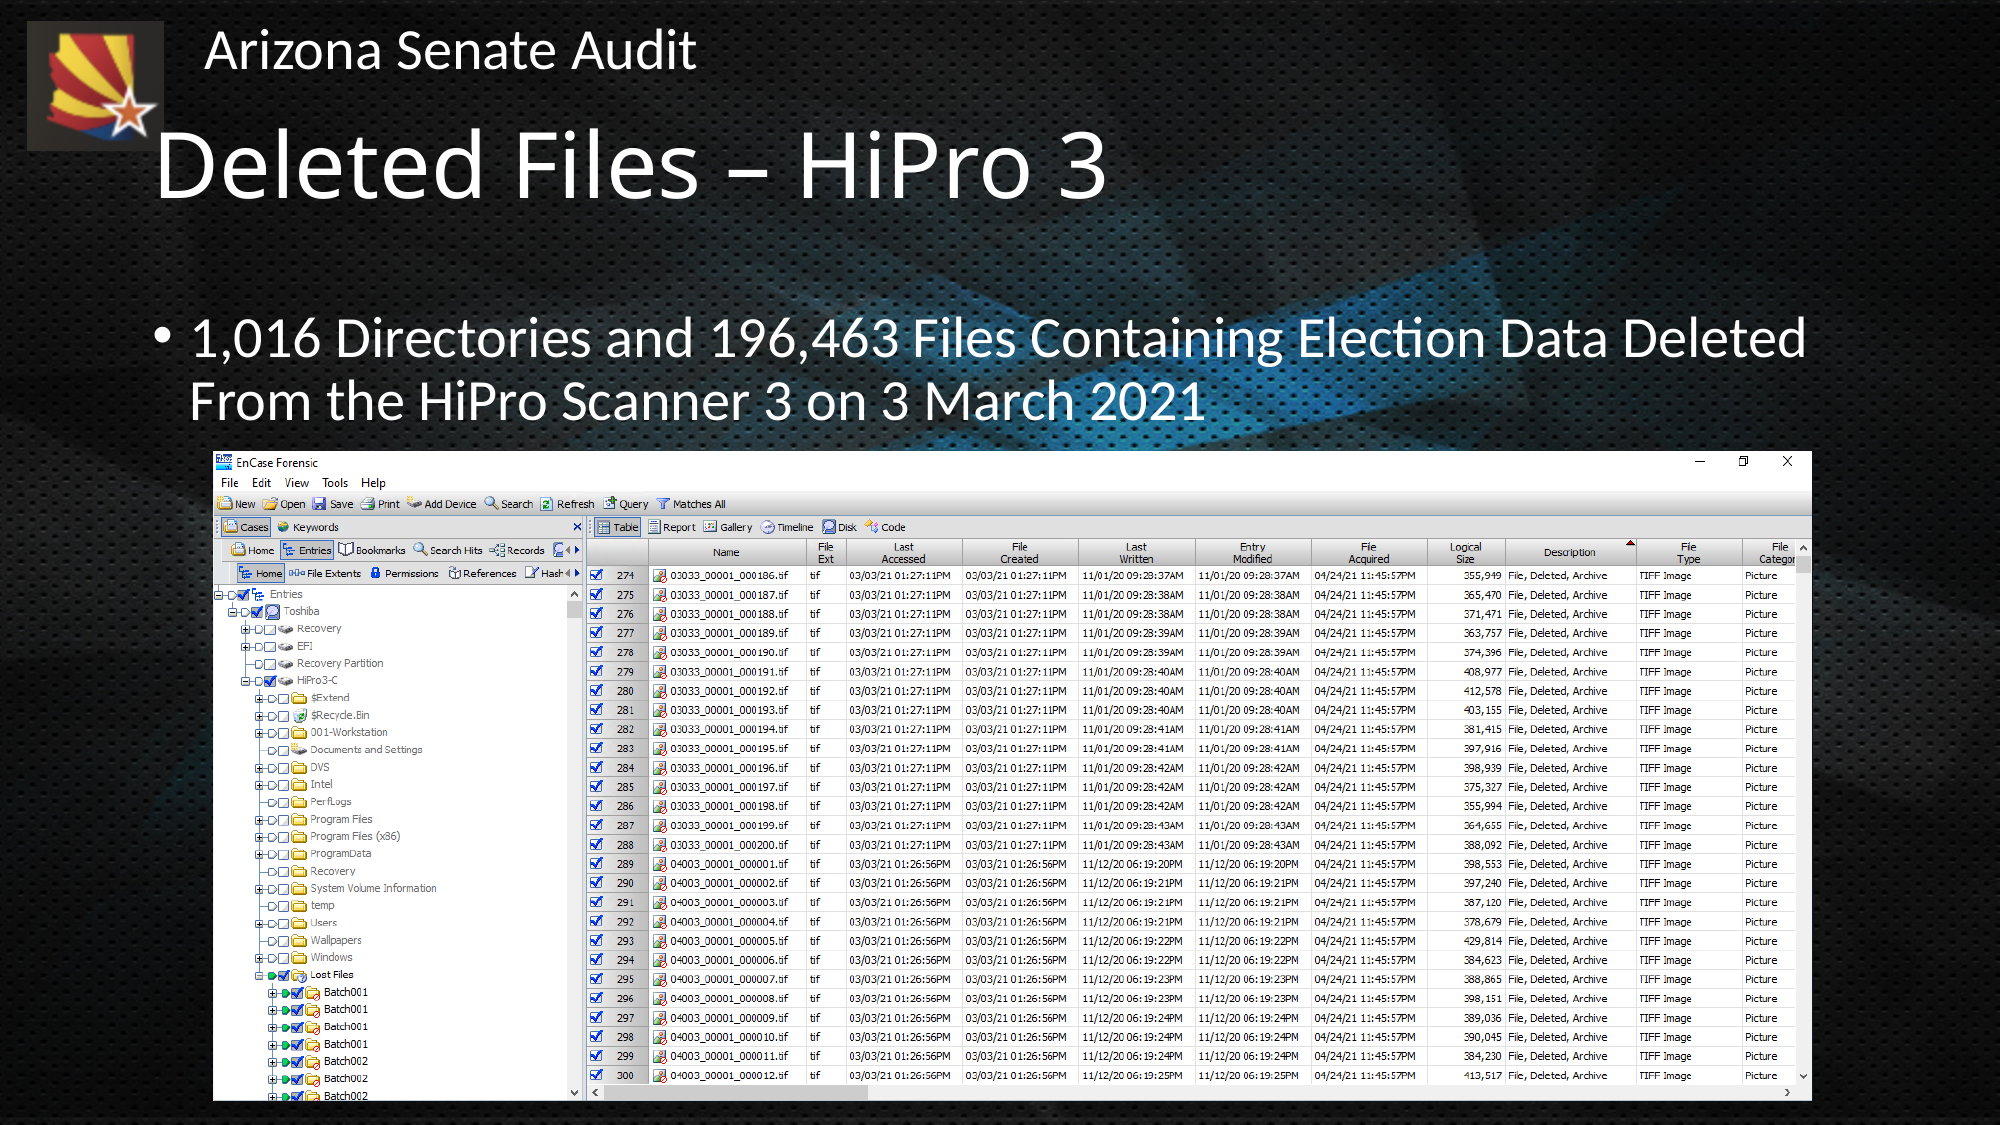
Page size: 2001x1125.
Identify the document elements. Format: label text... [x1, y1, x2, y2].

title Deleted Files – HiPro 3 [137, 59, 1863, 278]
picture [0, 0, 2000, 1125]
list 1,016 Directories and 196,463 Files Containing Election Data Deleted From the HiPro Scanner 3 on 3 March 2021 [137, 299, 1863, 1014]
